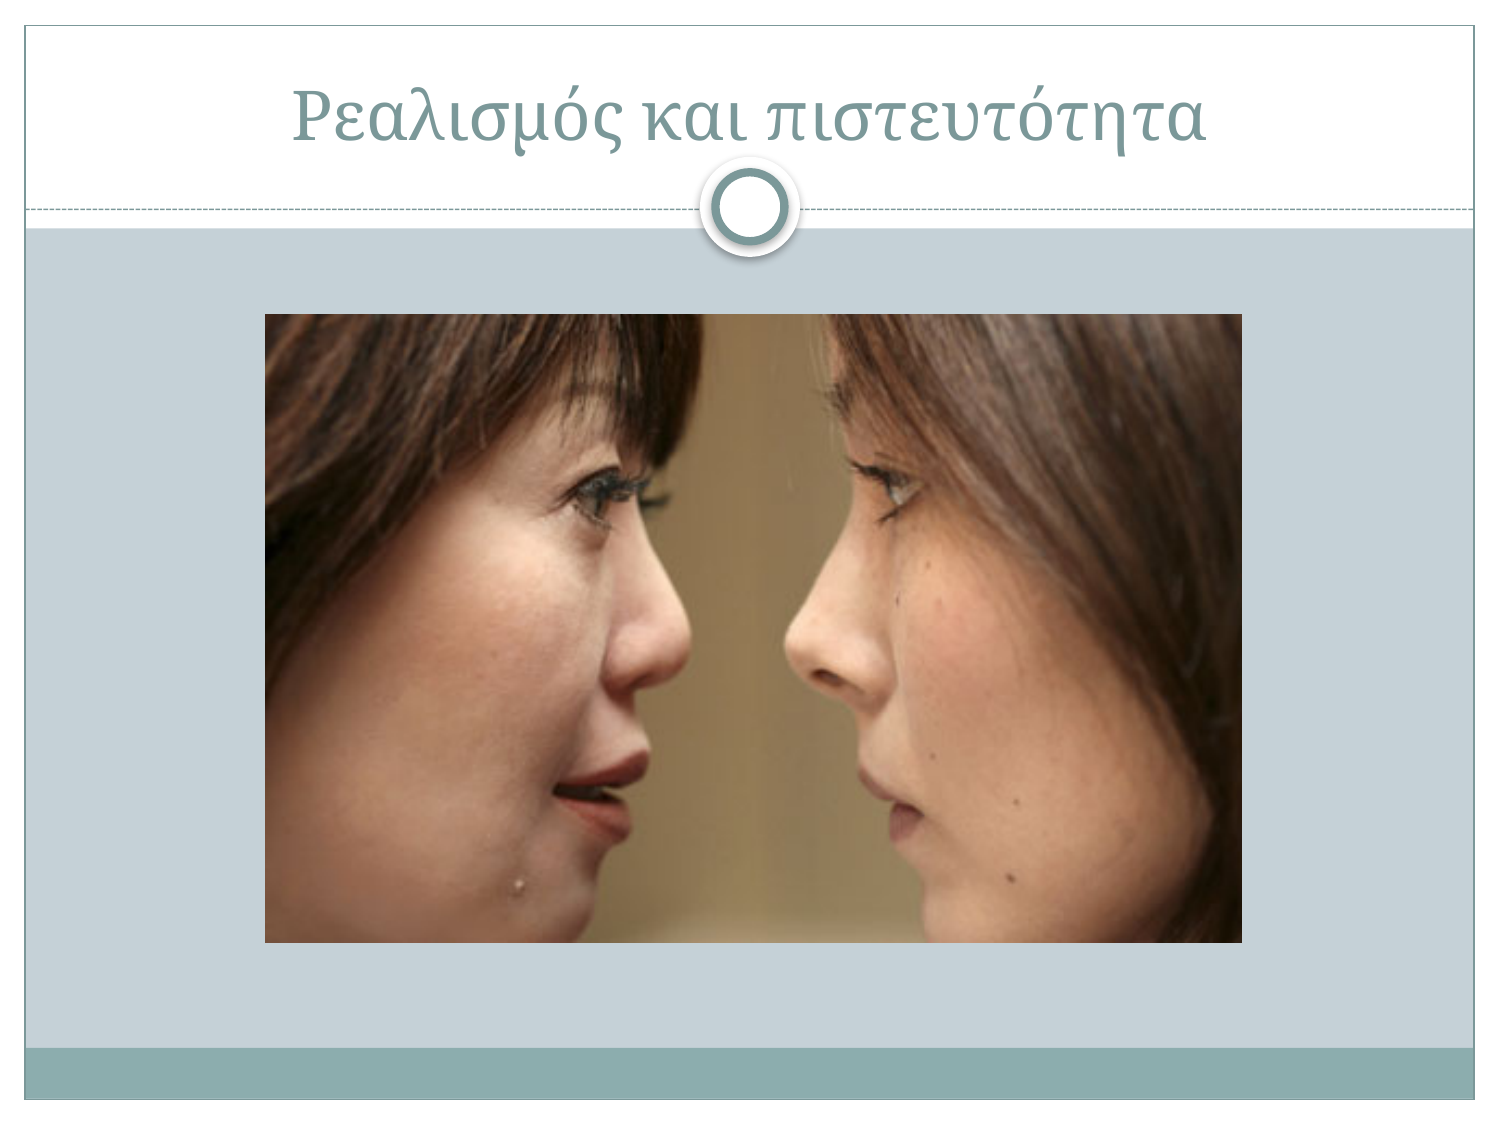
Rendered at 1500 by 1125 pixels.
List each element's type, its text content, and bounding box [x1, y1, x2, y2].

title Ρεαλισμός και πιστευτότητα [49, 37, 1450, 162]
picture [265, 314, 1242, 943]
